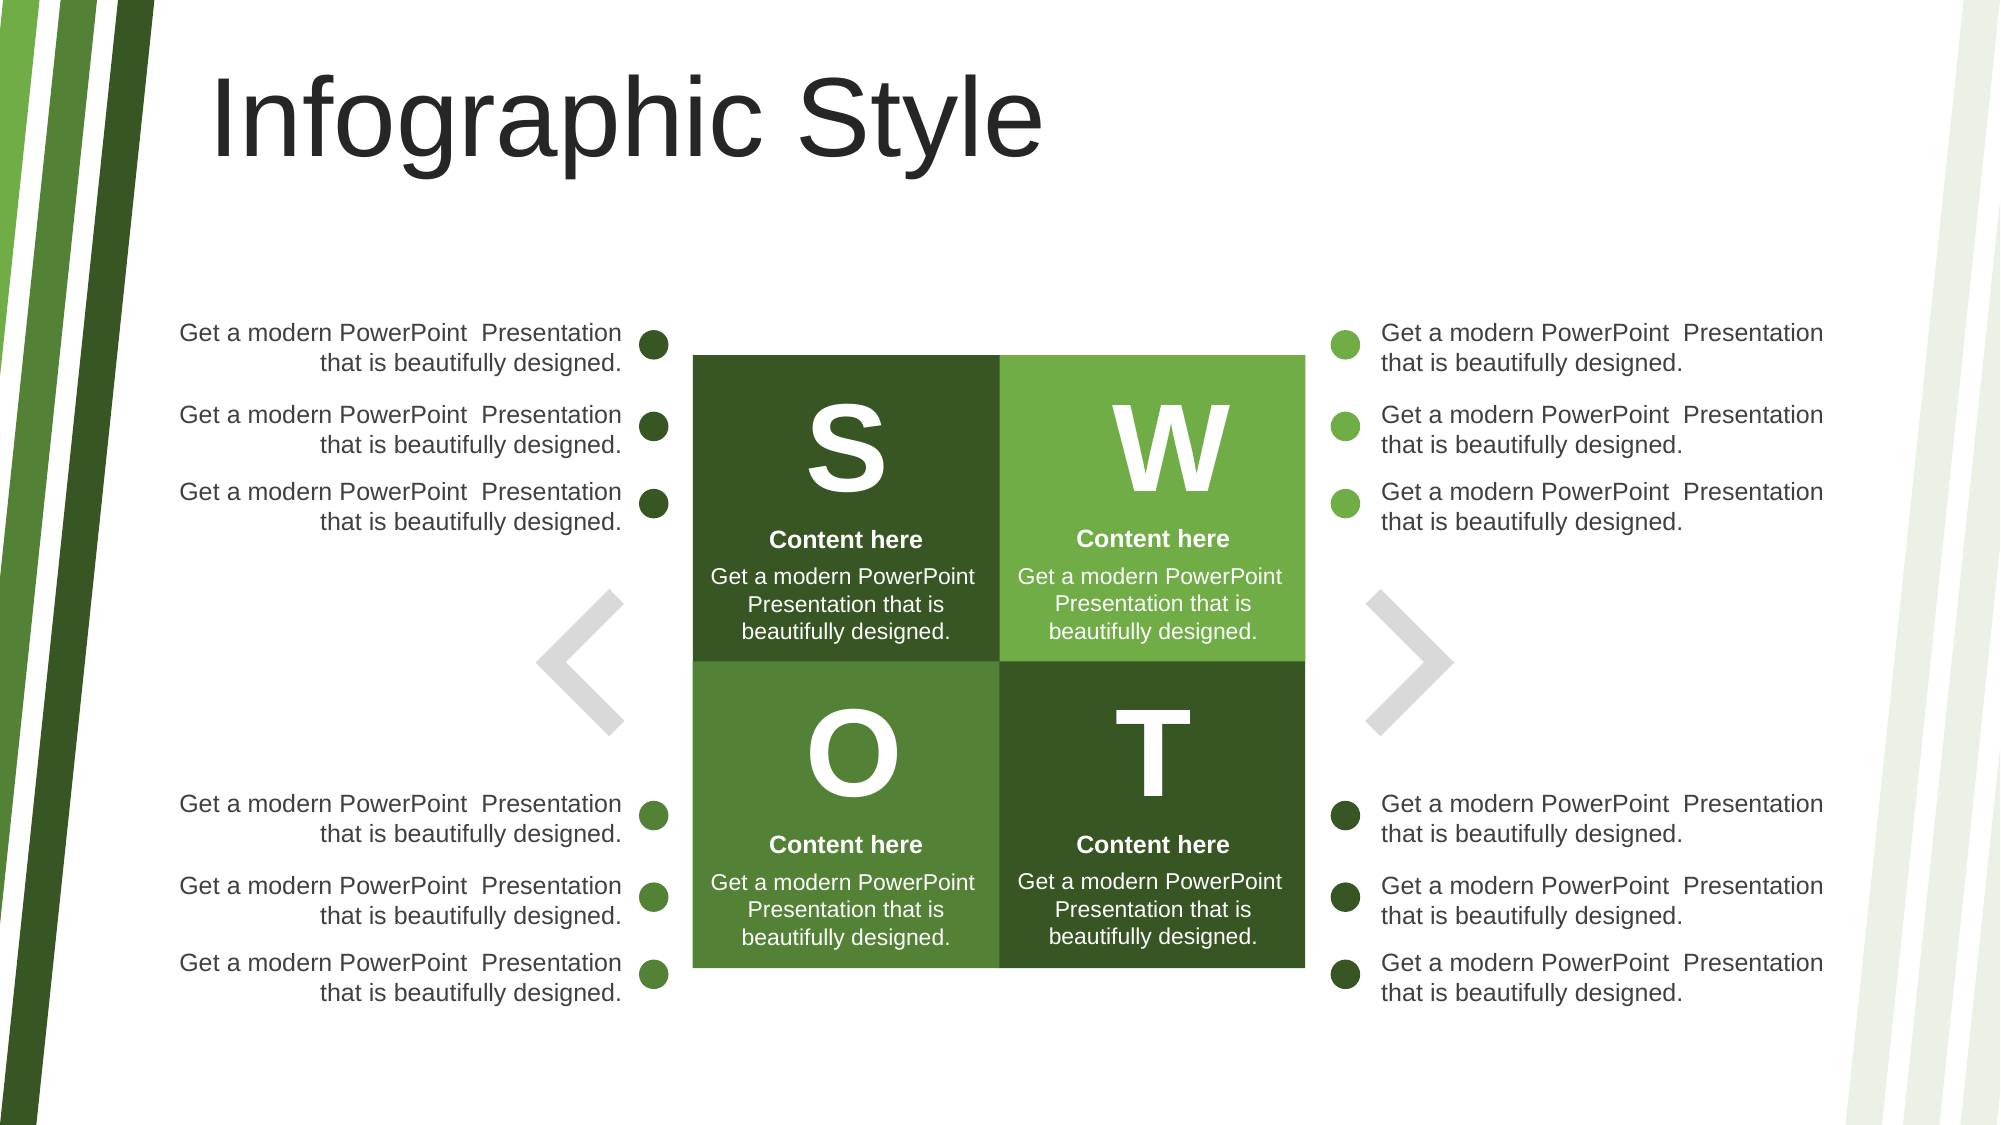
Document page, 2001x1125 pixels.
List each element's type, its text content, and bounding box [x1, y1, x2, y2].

text_box [534, 587, 627, 738]
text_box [128, 309, 669, 545]
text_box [999, 515, 1307, 653]
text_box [692, 958, 1306, 969]
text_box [692, 355, 1306, 515]
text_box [692, 820, 1000, 959]
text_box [999, 820, 1307, 958]
list Infographic Style [194, 60, 1952, 180]
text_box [128, 780, 669, 1015]
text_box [692, 653, 1306, 820]
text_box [1330, 309, 1872, 545]
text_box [1330, 780, 1872, 1015]
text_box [692, 515, 999, 653]
text_box [1363, 587, 1456, 738]
